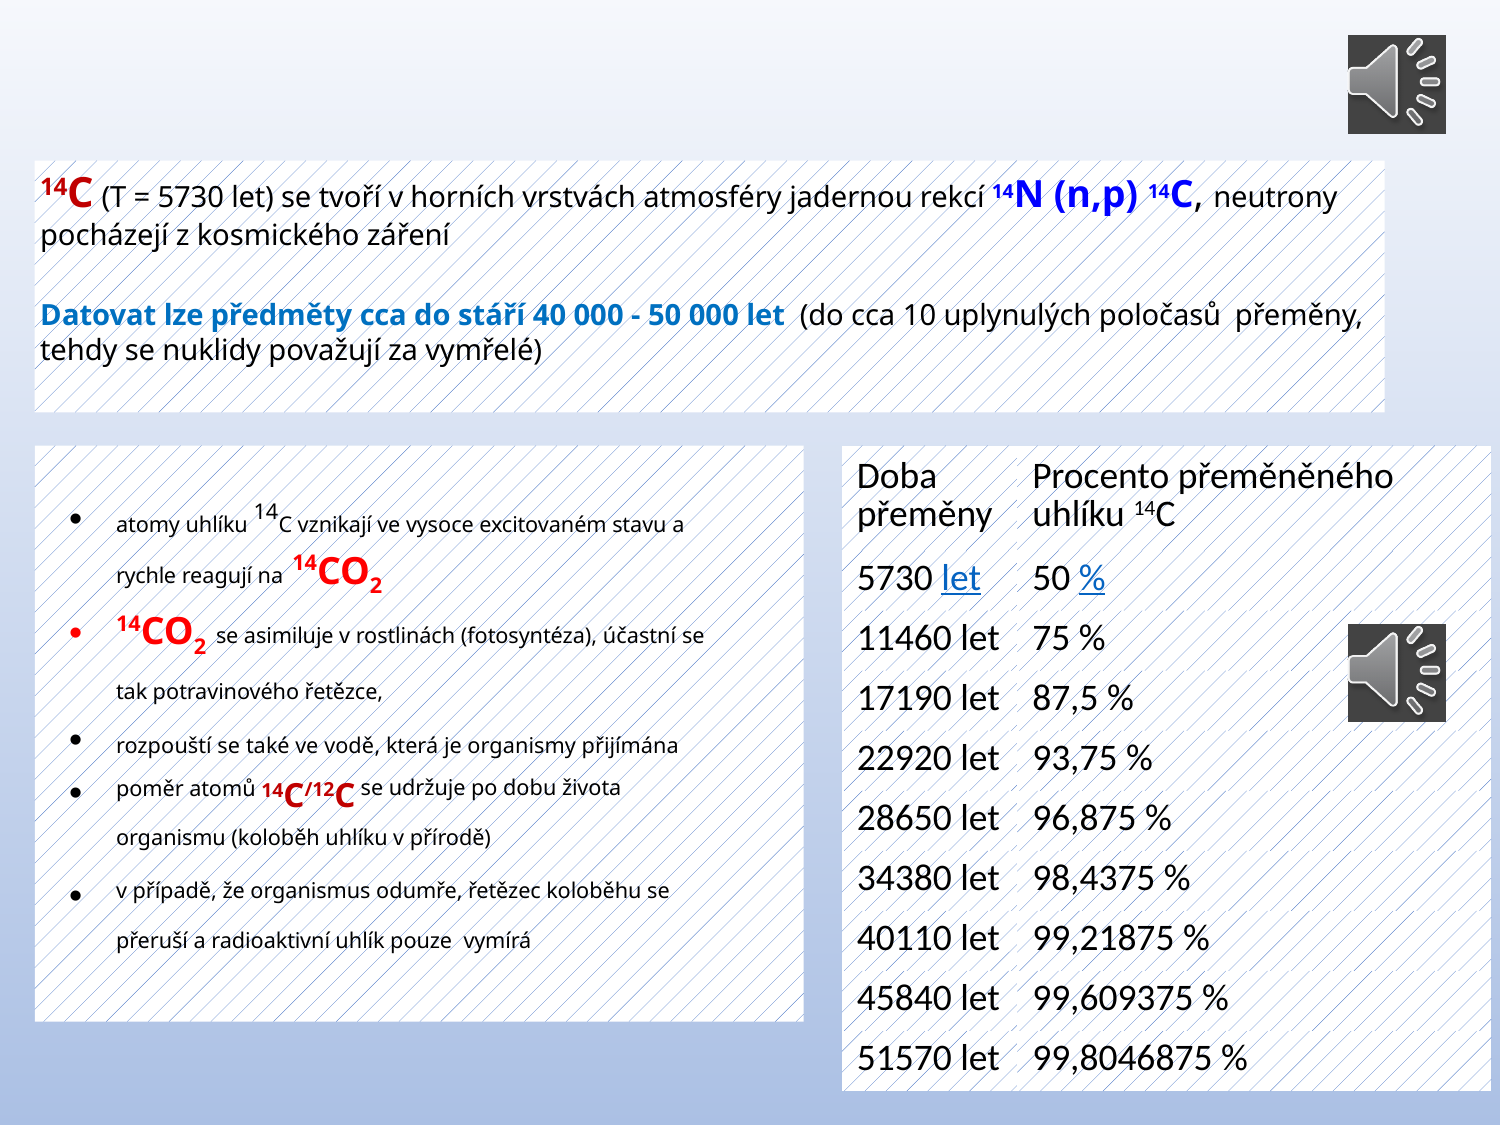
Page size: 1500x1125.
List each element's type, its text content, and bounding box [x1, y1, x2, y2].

table_cell 28650 let [842, 791, 1017, 851]
text_box atomy uhlíku 14C vznikají ve vysoce excitovaném stavu a rychle reagují na 14CO2 14CO2 se asimiluje v rostlinách (fotosyntéza), účastní se tak potravinového řetězce, rozpouští se také ve vodě, která je organismy přijímána poměr atomů 14C/12C se udržuje po dobu života organismu (koloběh uhlíku v přírodě) v případě, že organismus odumře, řetězec koloběhu se přeruší a radioaktivní uhlík pouze vymírá [34, 445, 804, 1022]
text_box 14C (T = 5730 let) se tvoří v horních vrstvách atmosféry jadernou rekcí 14N (n,p) 14C, neutrony pocházejí z kosmického záření Datovat lze předměty cca do stáří 40 000 - 50 000 let (do cca 10 uplynulých poločasů přeměny, tehdy se nuklidy považují za vymřelé) [34, 160, 1385, 413]
table_header Doba přeměny [842, 446, 1017, 551]
table_cell 93,75 % [1017, 731, 1491, 791]
table_cell 5730 let [842, 551, 1017, 611]
table_cell 34380 let [842, 851, 1017, 911]
table_cell 99,8046875 % [1017, 1031, 1491, 1091]
table_cell 99,21875 % [1017, 911, 1491, 971]
table_cell 75 % [1017, 611, 1491, 671]
table_cell 96,875 % [1017, 791, 1491, 851]
table_cell 98,4375 % [1017, 851, 1491, 911]
slide_number 2 [1059, 1042, 1397, 1103]
table_cell 50 % [1017, 551, 1491, 611]
table_cell 17190 let [842, 671, 1017, 731]
table_cell 40110 let [842, 911, 1017, 971]
table_cell 51570 let [842, 1031, 1017, 1091]
table_header Procento přeměněného uhlíku 14C [1017, 446, 1491, 551]
picture [1346, 622, 1447, 723]
table_cell 87,5 % [1017, 671, 1491, 731]
picture [1346, 34, 1447, 135]
table_cell 45840 let [842, 971, 1017, 1031]
table_cell 22920 let [842, 731, 1017, 791]
table_cell 11460 let [842, 611, 1017, 671]
table_cell 99,609375 % [1017, 971, 1491, 1031]
